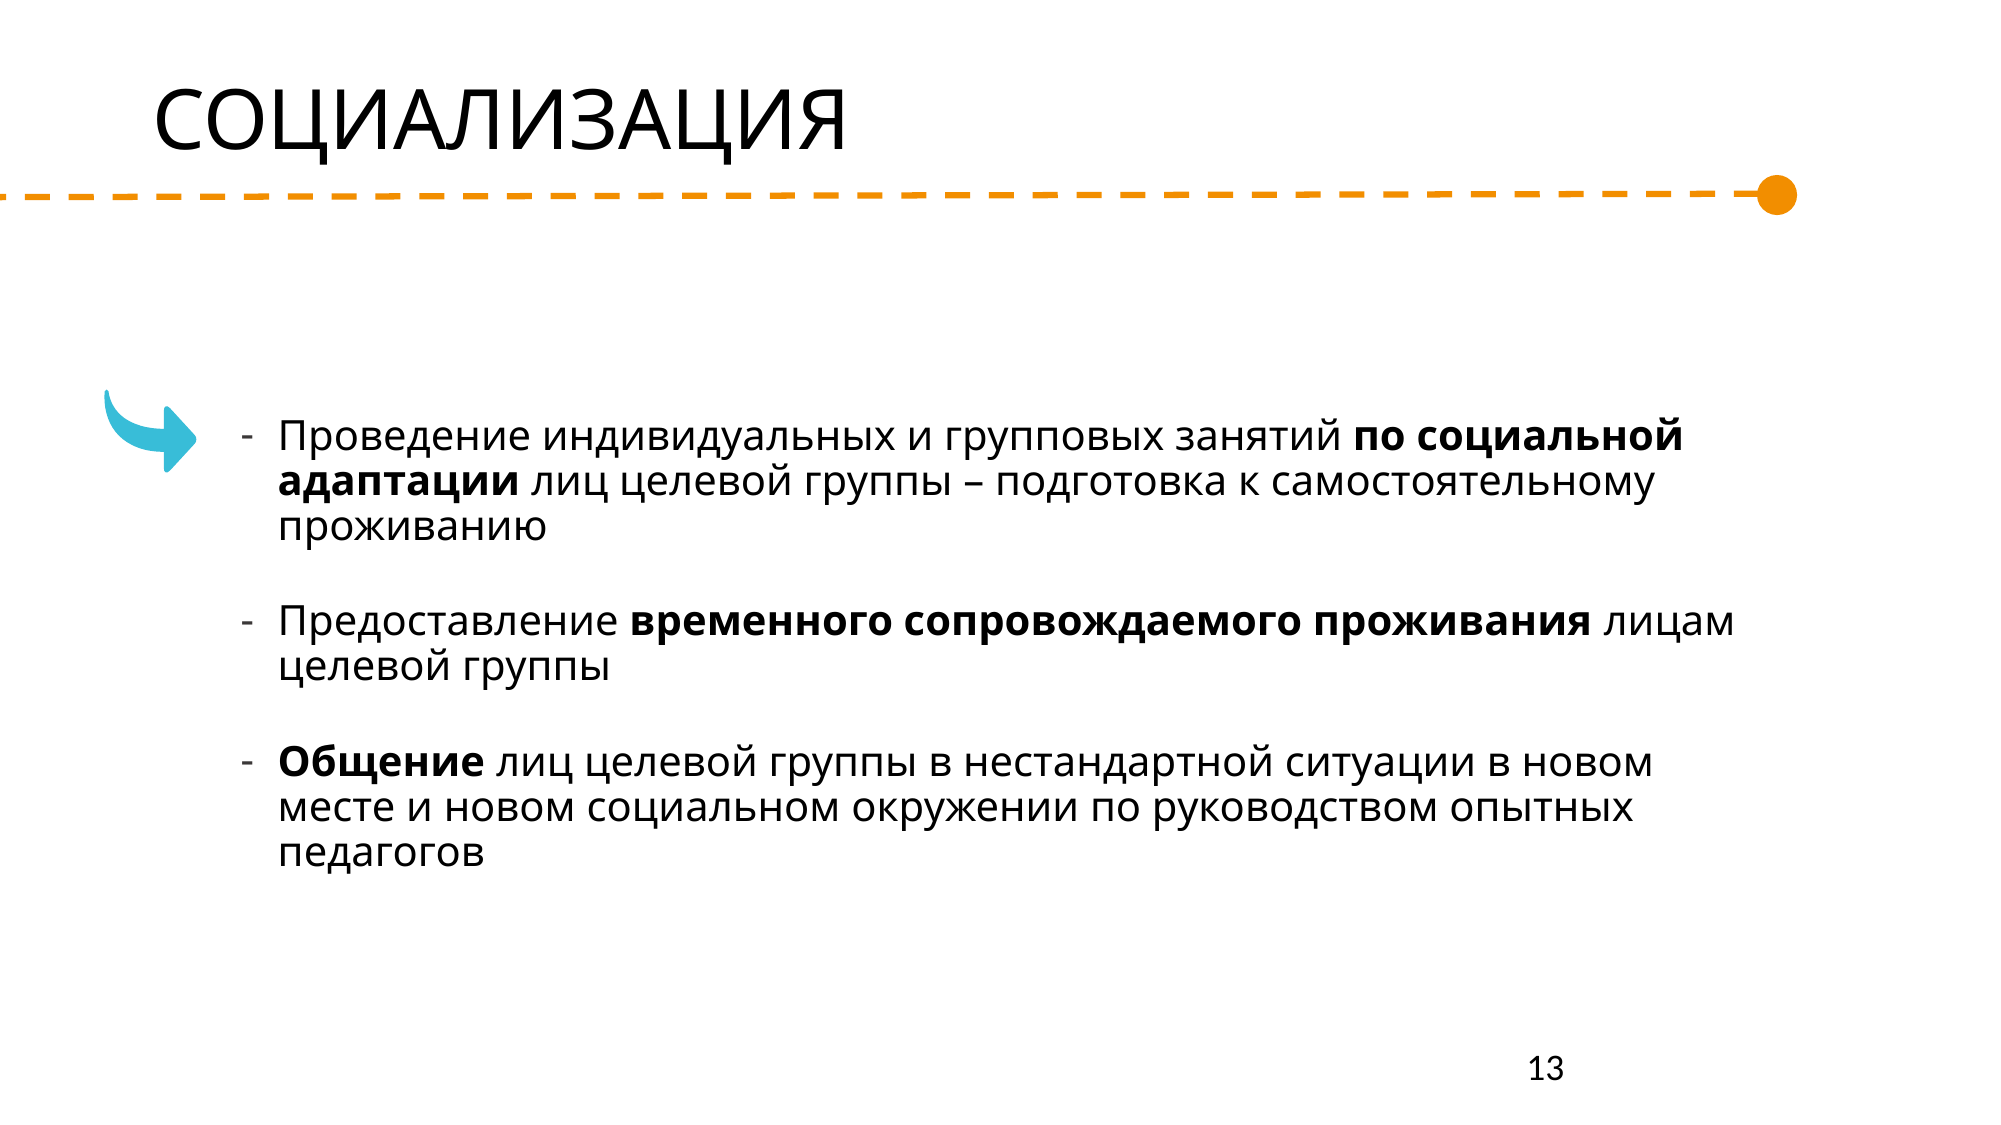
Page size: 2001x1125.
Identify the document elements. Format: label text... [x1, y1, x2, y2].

text_box 13 [1511, 1035, 1962, 1096]
text_box Проведение индивидуальных и групповых занятий по социальной адаптации лиц целевой группы – подготовка к самостоятельному проживанию Предоставление временного сопровождаемого проживания лицам целевой группы Общение лиц целевой группы в нестандартной ситуации в новом месте и новом социальном окружении по руководством опытных педагогов [225, 406, 1775, 997]
text_box [104, 389, 197, 473]
text_box СОЦИАЛИЗАЦИЯ [137, 70, 1309, 177]
